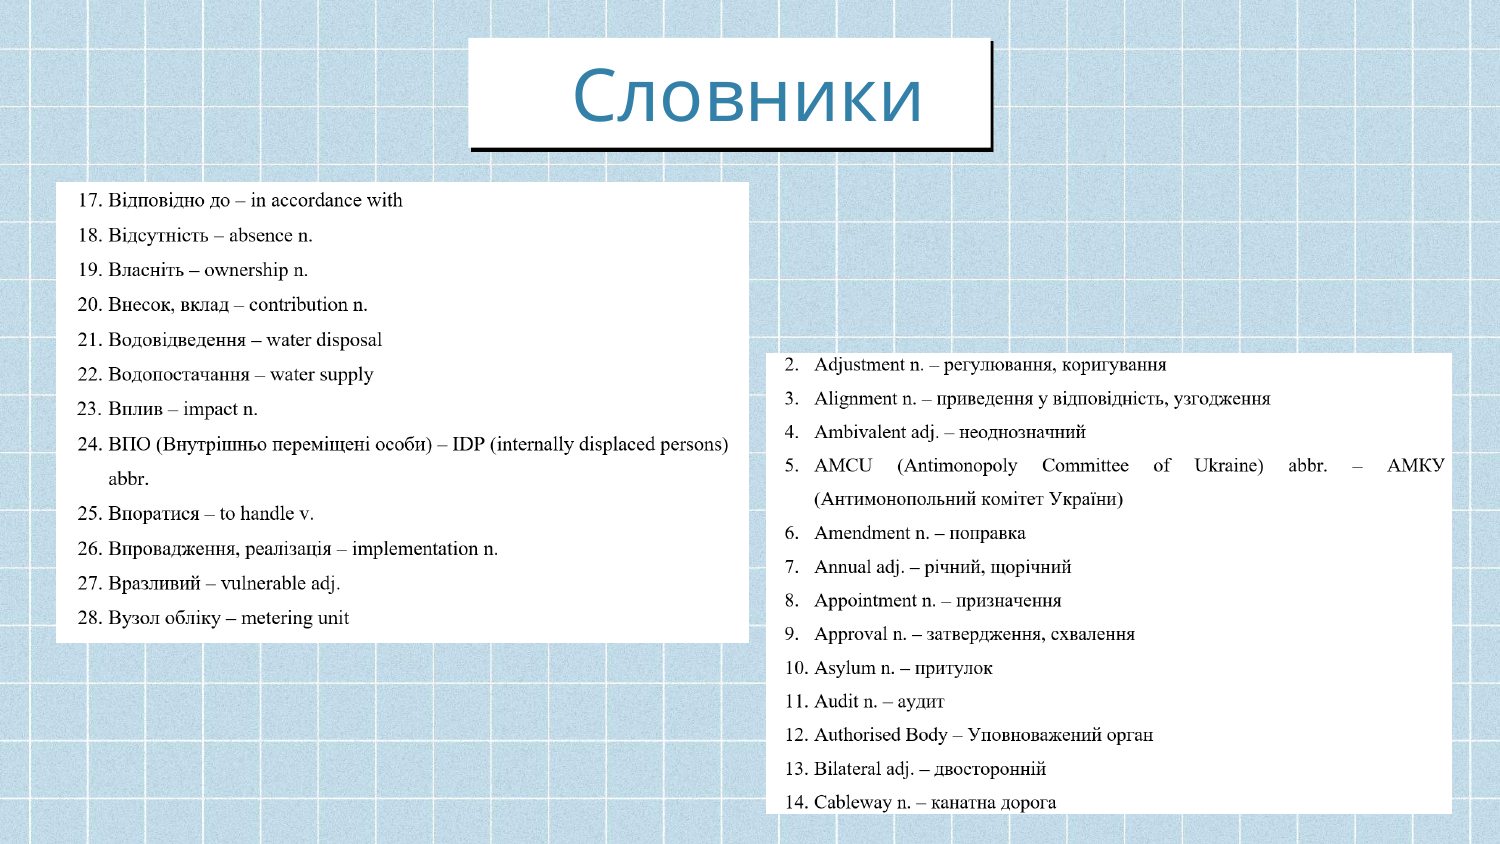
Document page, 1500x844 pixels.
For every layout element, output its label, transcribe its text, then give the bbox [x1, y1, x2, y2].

picture [0, 0, 1500, 844]
list Словники [468, 37, 991, 148]
